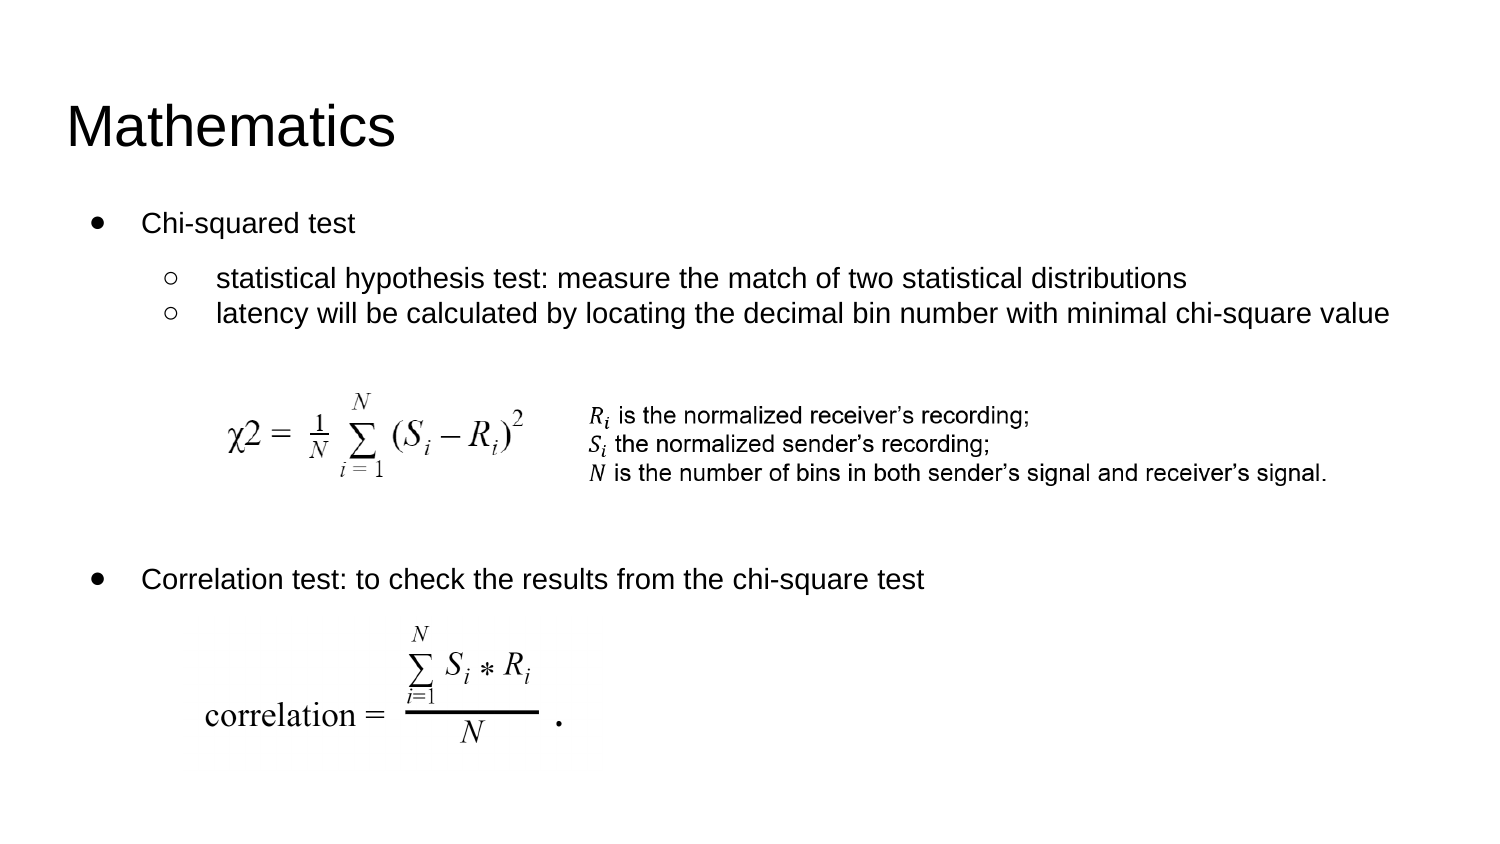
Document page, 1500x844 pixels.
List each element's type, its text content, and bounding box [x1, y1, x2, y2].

title Mathematics [51, 72, 1449, 167]
list Chi-squared test statistical hypothesis test: measure the match of two statistical distributions latency will be calculated by locating the decimal bin number with minimal chi-square value Correlation test: to check the results from the chi-square test [51, 189, 1449, 750]
picture [577, 387, 1342, 500]
picture [183, 372, 543, 500]
picture [183, 615, 603, 771]
